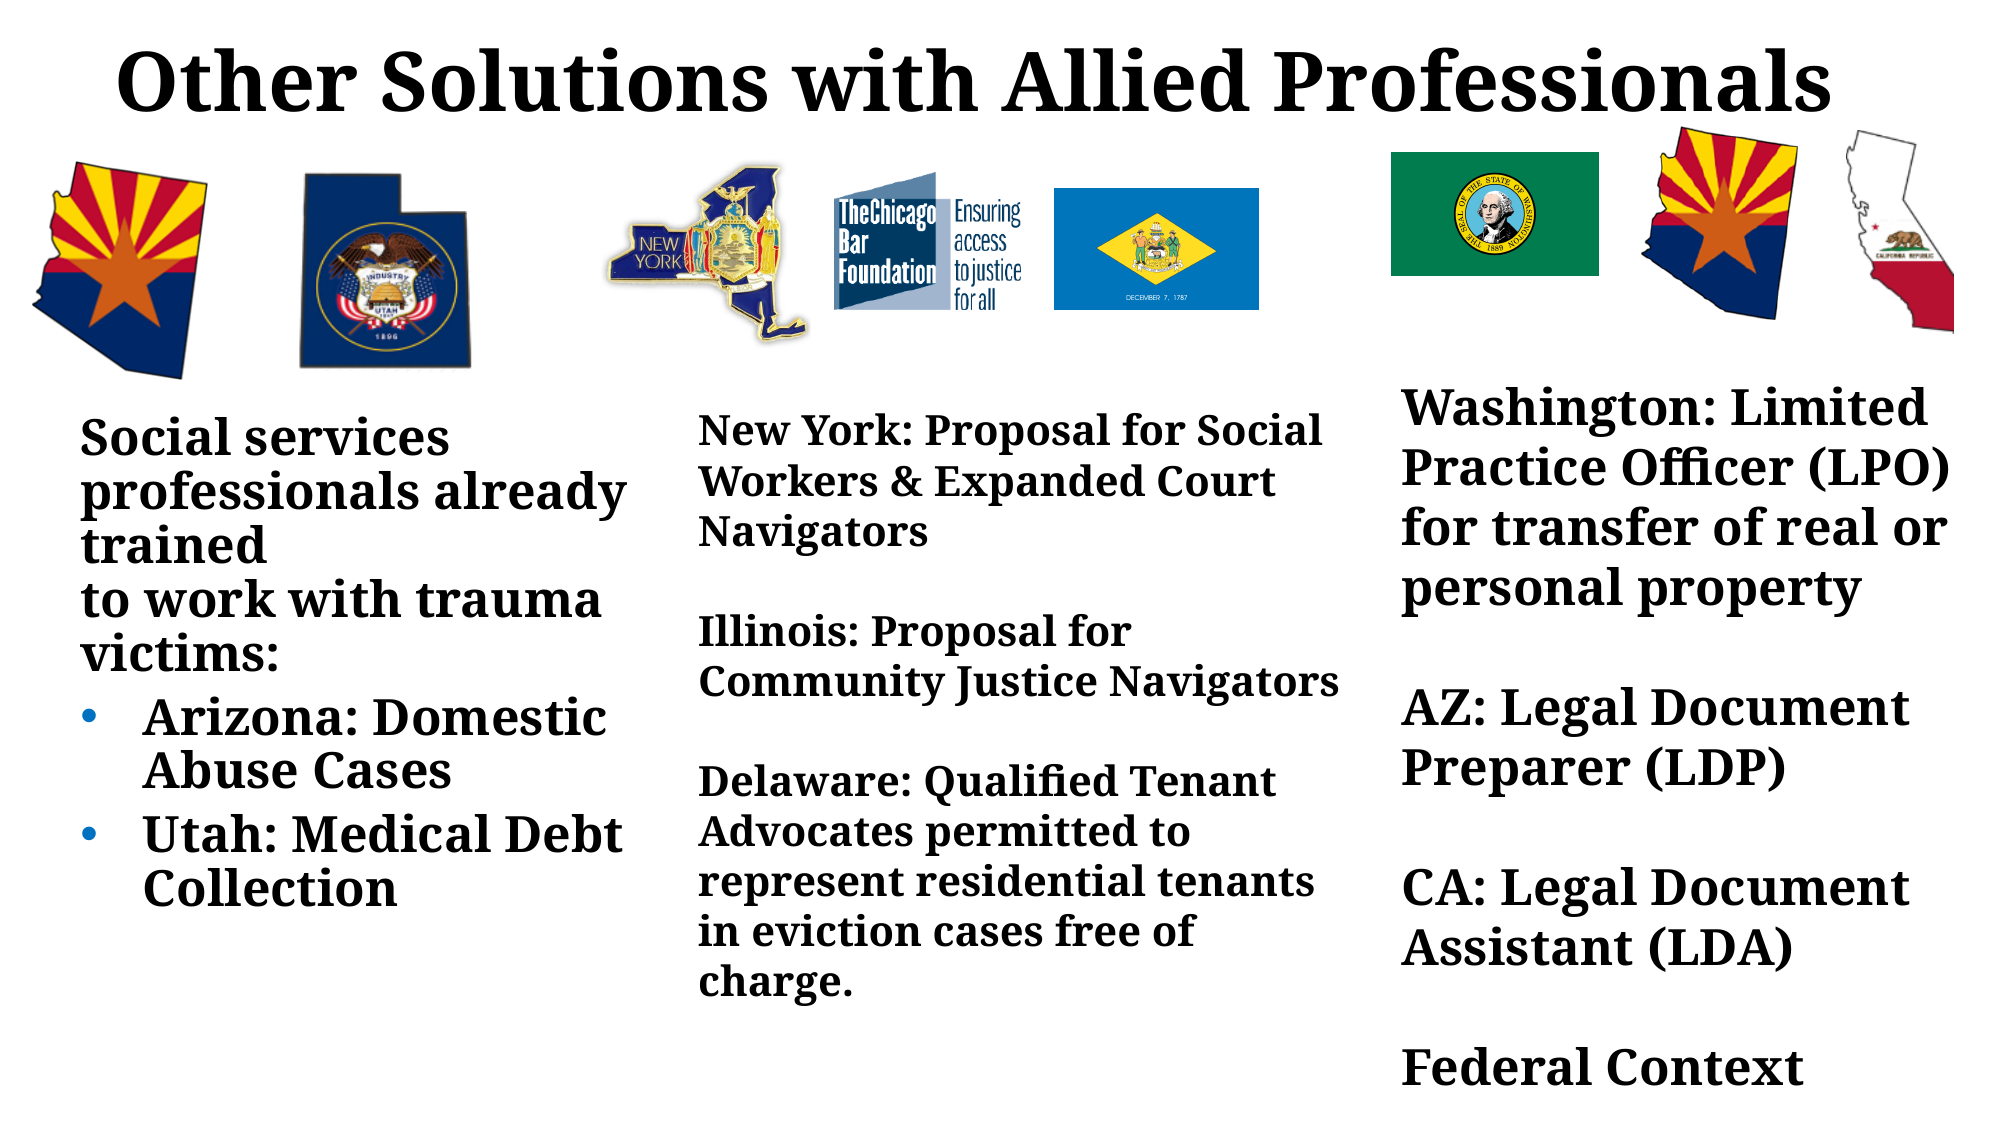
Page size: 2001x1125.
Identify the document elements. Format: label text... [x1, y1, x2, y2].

text_box Washington: Limited Practice Officer (LPO) for transfer of real or personal property AZ: Legal Document Preparer (LDP) CA: Legal Document Assistant (LDA) Federal Context [1386, 368, 2000, 1104]
picture [1641, 126, 1798, 320]
picture [1054, 188, 1259, 310]
picture [237, 135, 534, 406]
title Other Solutions with Allied Professionals [99, 31, 1900, 138]
picture [31, 161, 208, 380]
picture [593, 140, 818, 365]
picture [1846, 130, 1954, 334]
text_box Social services professionals already trained to work with trauma victims: Arizona: Domestic Abuse Cases Utah: Medical Debt Collection [65, 405, 689, 1033]
text_box New York: Proposal for Social Workers & Expanded Court Navigators Illinois: Proposal for Community Justice Navigators Delaware: Qualified Tenant Advocates permitted to represent residential tenants in eviction cases free of charge. [683, 396, 1358, 1012]
picture [1391, 152, 1599, 276]
picture [834, 172, 1021, 310]
